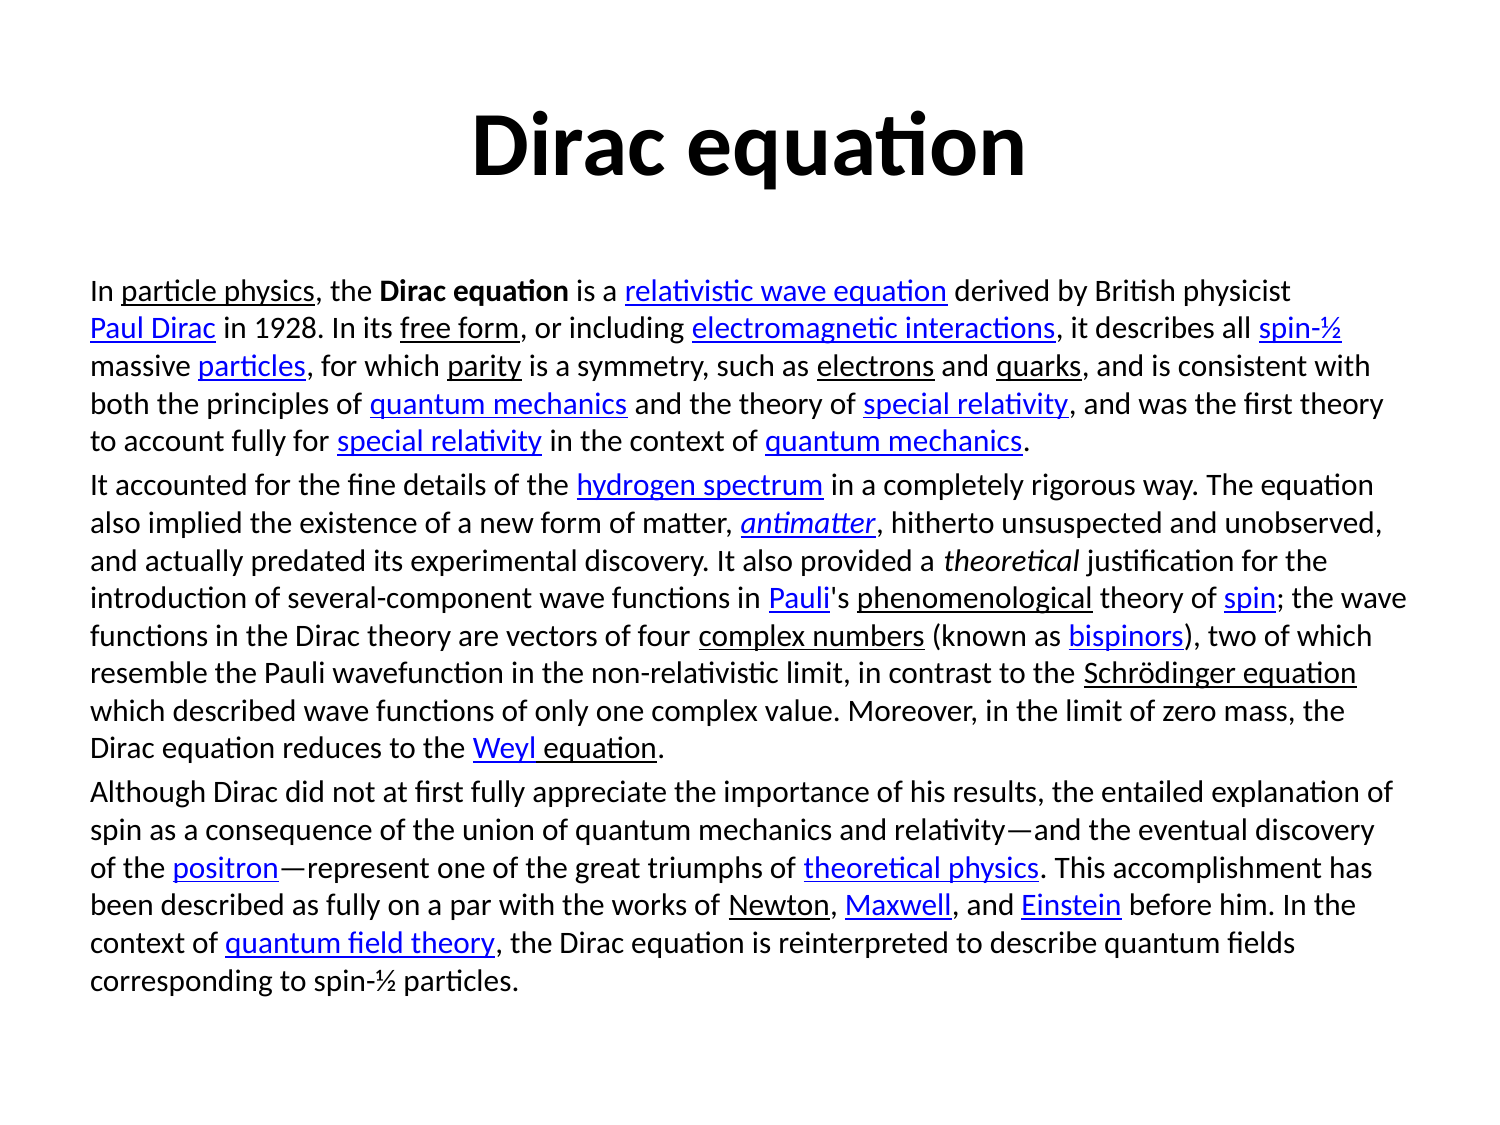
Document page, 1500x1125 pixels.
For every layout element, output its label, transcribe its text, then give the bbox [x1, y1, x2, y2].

title Dirac equation [75, 45, 1425, 233]
list In particle physics, the Dirac equation is a relativistic wave equation derived by British physicist Paul Dirac in 1928. In its free form, or including electromagnetic interactions, it describes all spin-½ massive particles, for which parity is a symmetry, such as electrons and quarks, and is consistent with both the principles of quantum mechanics and the theory of special relativity, and was the first theory to account fully for special relativity in the context of quantum mechanics. It accounted for the fine details of the hydrogen spectrum in a completely rigorous way. The equation also implied the existence of a new form of matter, antimatter, hitherto unsuspected and unobserved, and actually predated its experimental discovery. It also provided a theoretical justification for the introduction of several-component wave functions in Pauli's phenomenological theory of spin; the wave functions in the Dirac theory are vectors of four complex numbers (known as bispinors), two of which resemble the Pauli wavefunction in the non-relativistic limit, in contrast to the Schrödinger equation which described wave functions of only one complex value. Moreover, in the limit of zero mass, the Dirac equation reduces to the Weyl equation. Although Dirac did not at first fully appreciate the importance of his results, the entailed explanation of spin as a consequence of the union of quantum mechanics and relativity—and the eventual discovery of the positron—represent one of the great triumphs of theoretical physics. This accomplishment has been described as fully on a par with the works of Newton, Maxwell, and Einstein before him. In the context of quantum field theory, the Dirac equation is reinterpreted to describe quantum fields corresponding to spin-½ particles. [75, 262, 1425, 1005]
